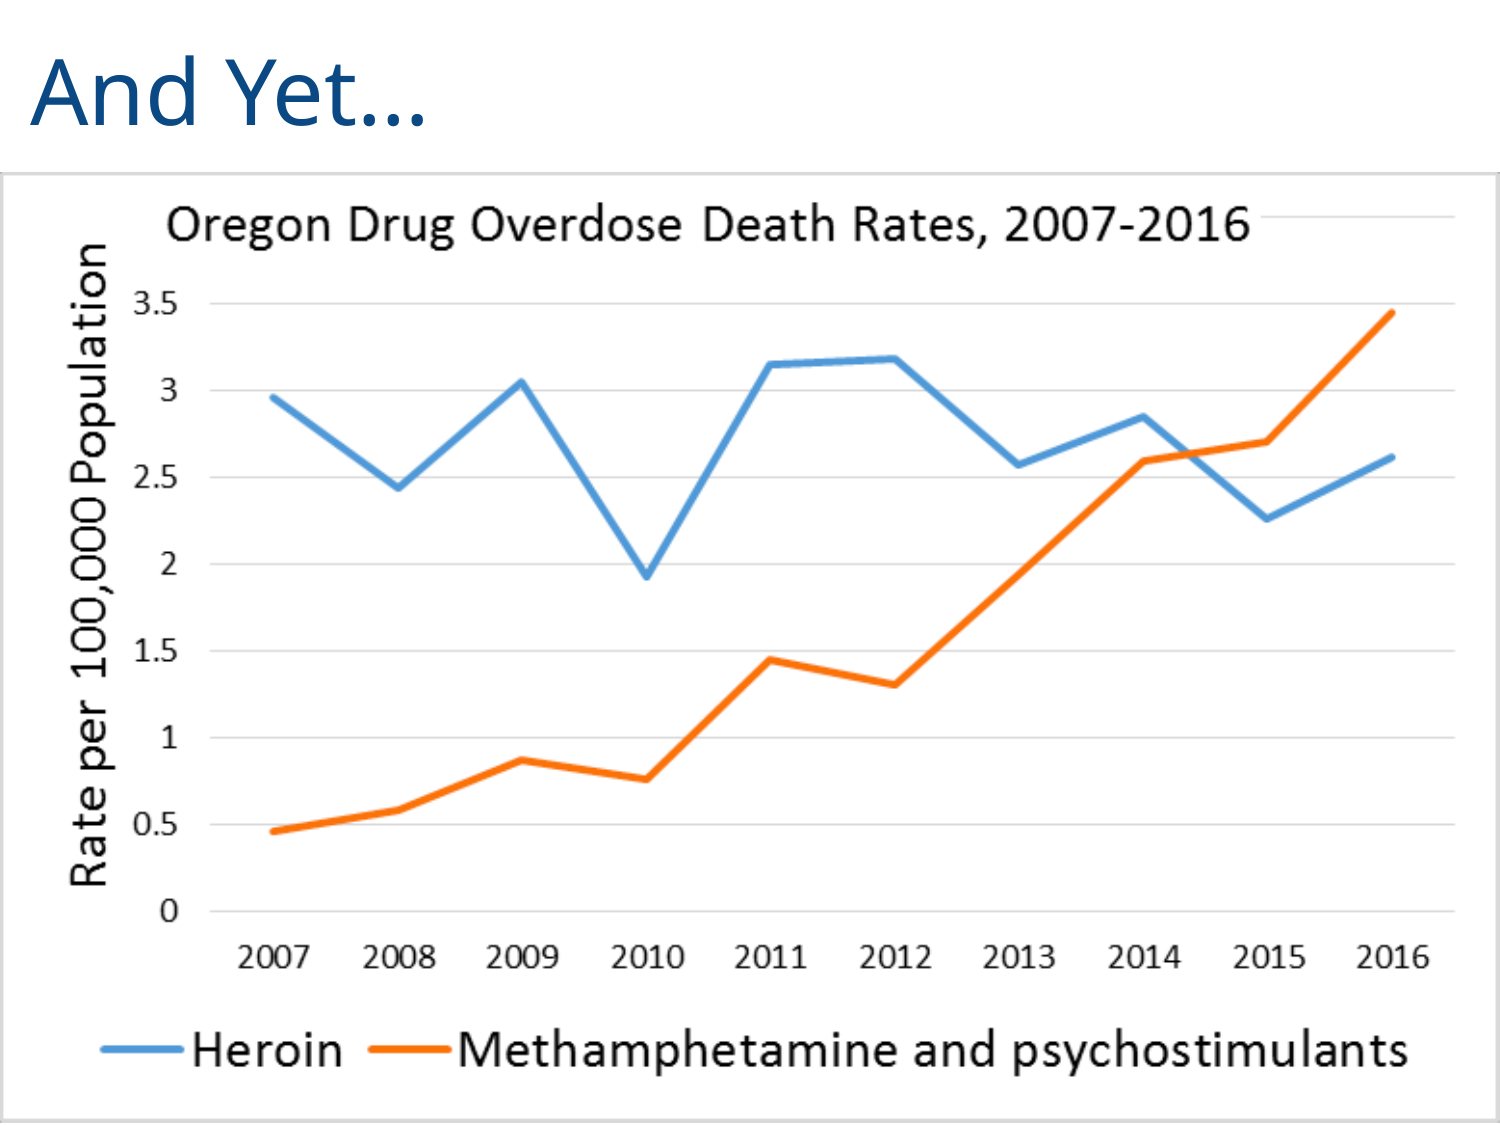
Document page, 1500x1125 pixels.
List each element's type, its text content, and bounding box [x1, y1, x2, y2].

picture [0, 172, 1500, 1123]
text_box And Yet… [15, 26, 446, 152]
